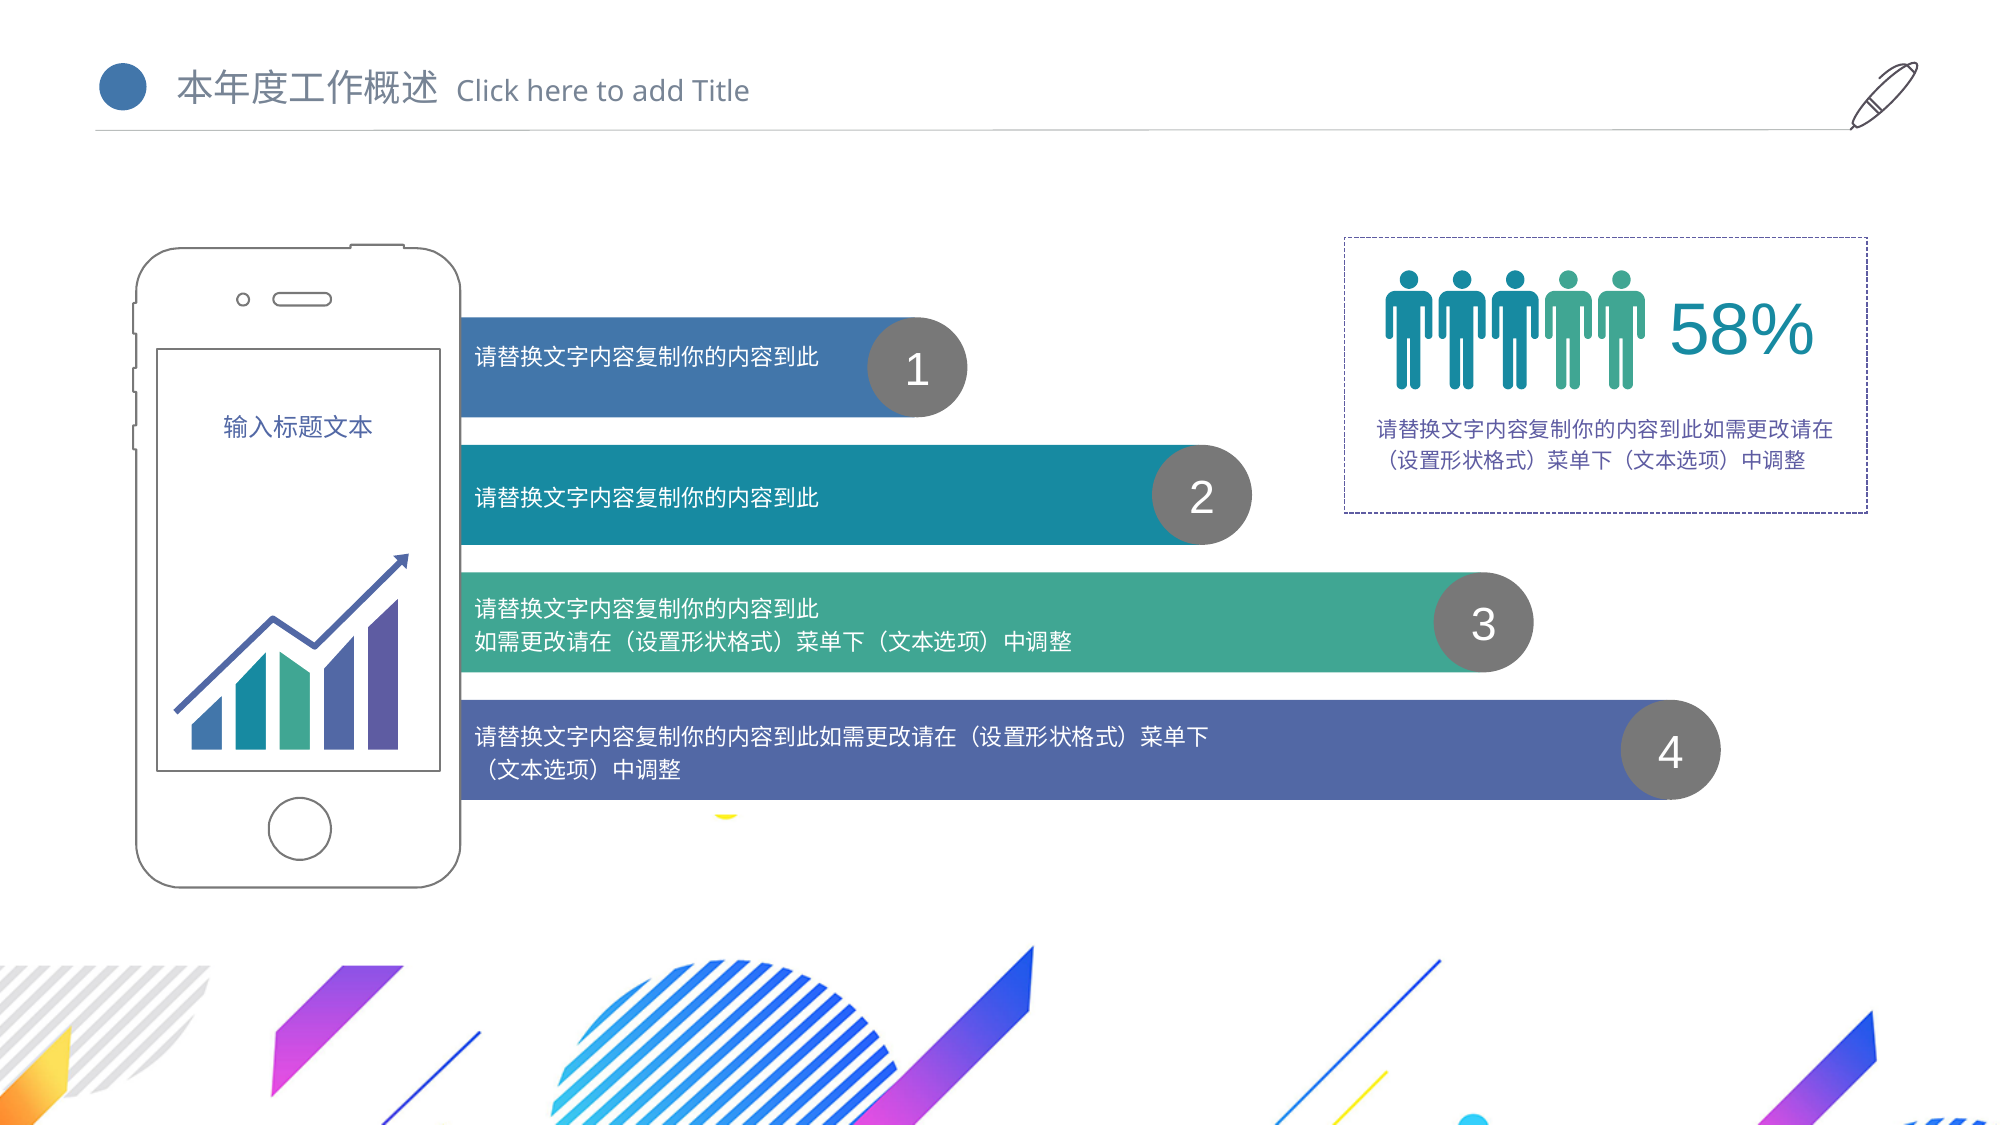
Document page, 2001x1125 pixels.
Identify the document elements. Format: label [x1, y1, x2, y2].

text_box [1344, 237, 1867, 514]
picture [0, 0, 2001, 1125]
text_box [461, 572, 1534, 673]
text_box [461, 317, 968, 418]
text_box [133, 244, 461, 888]
text_box [461, 699, 1721, 800]
text_box [461, 444, 1253, 545]
